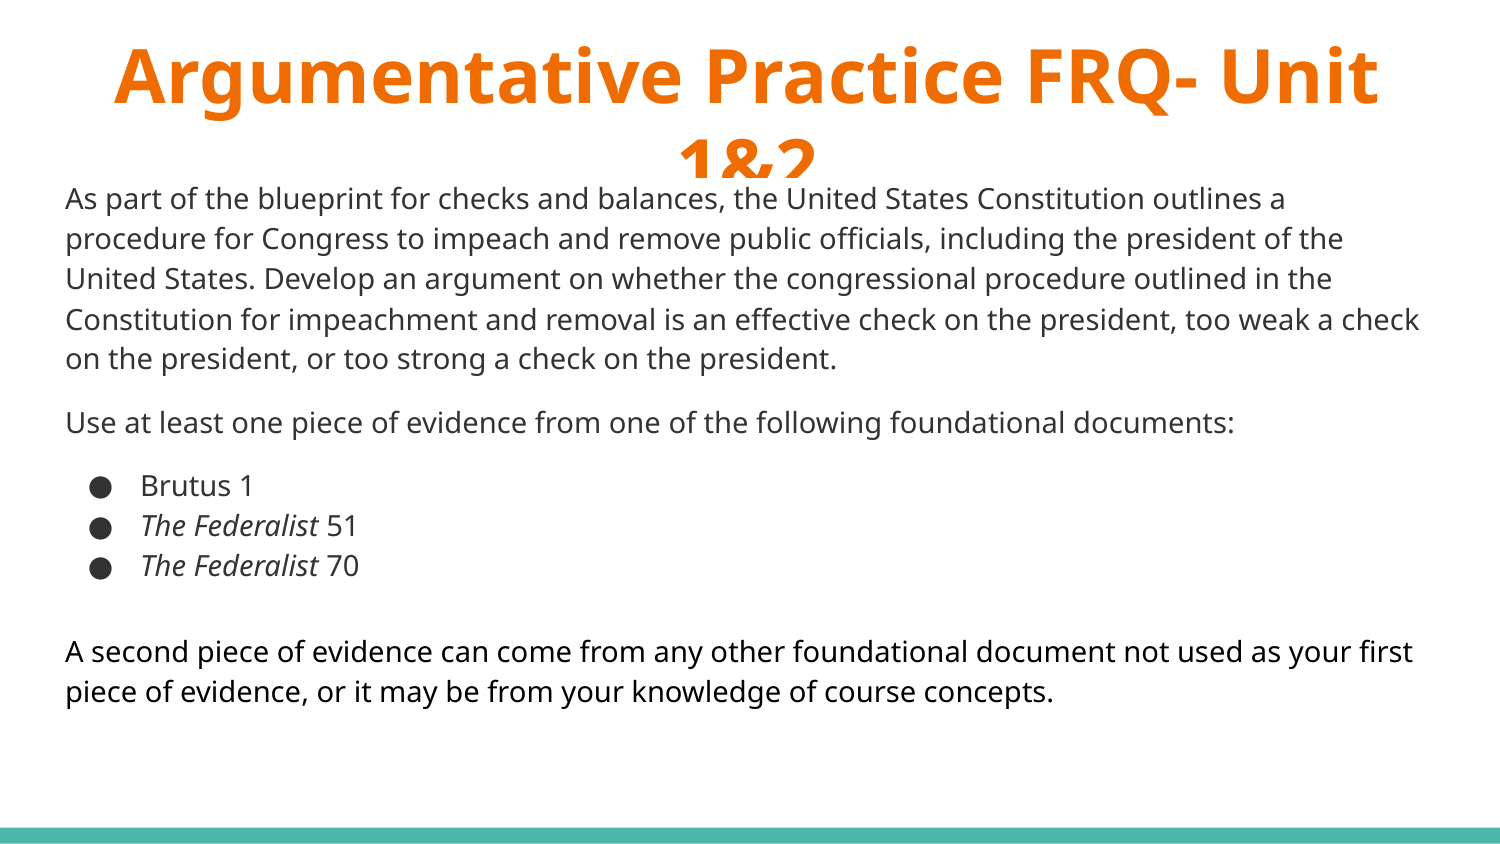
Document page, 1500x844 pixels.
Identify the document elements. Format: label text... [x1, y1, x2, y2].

title Argumentative Practice FRQ- Unit 1&2 [39, 13, 1457, 150]
text_box As part of the blueprint for checks and balances, the United States Constitution outlines a procedure for Congress to impeach and remove public officials, including the president of the United States. Develop an argument on whether the congressional procedure outlined in the Constitution for impeachment and removal is an effective check on the president, too weak a check on the president, or too strong a check on the president. Use at least one piece of evidence from one of the following foundational documents: Brutus 1 The Federalist 51 The Federalist 70 A second piece of evidence can come from any other foundational document not used as your first piece of evidence, or it may be from your knowledge of course concepts. [49, 186, 1447, 784]
